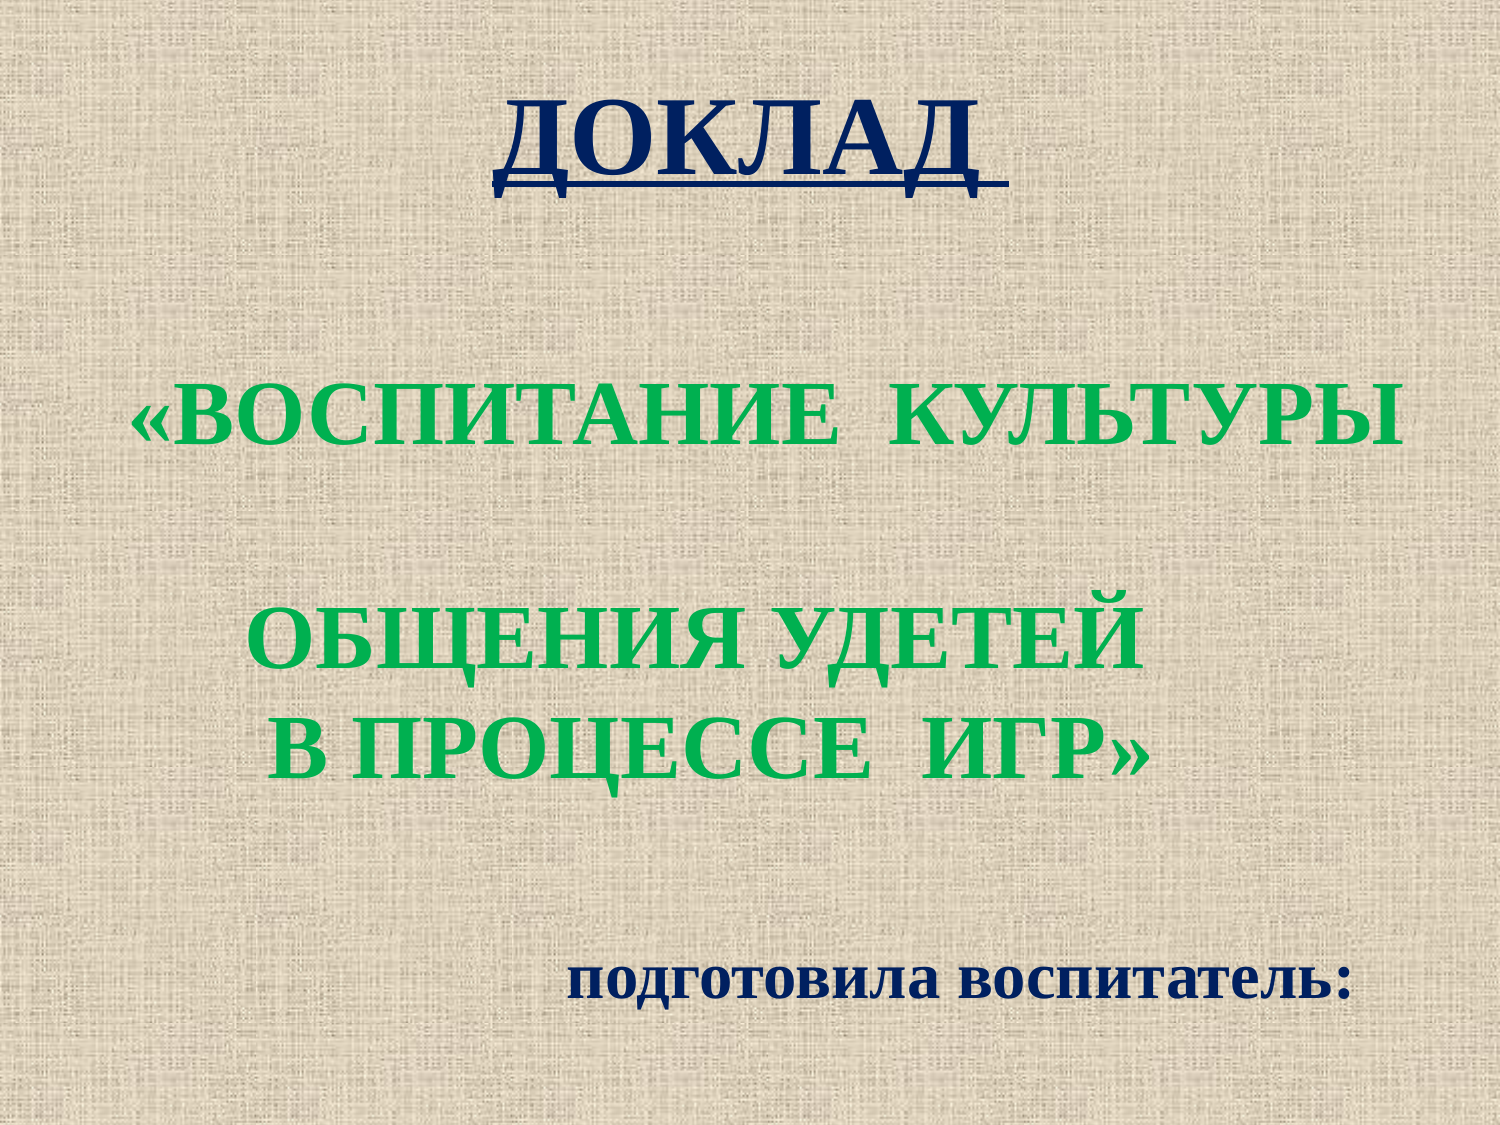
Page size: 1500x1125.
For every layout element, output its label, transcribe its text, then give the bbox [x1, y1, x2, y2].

picture [0, 0, 1500, 1125]
text_box ДОКЛАД «ВОСПИТАНИЕ КУЛЬТУРЫ ОБЩЕНИЯ УДЕТЕЙ В ПРОЦЕССЕ ИГР» подготовила воспитатель: Реутина З.А. [0, 54, 1436, 1125]
